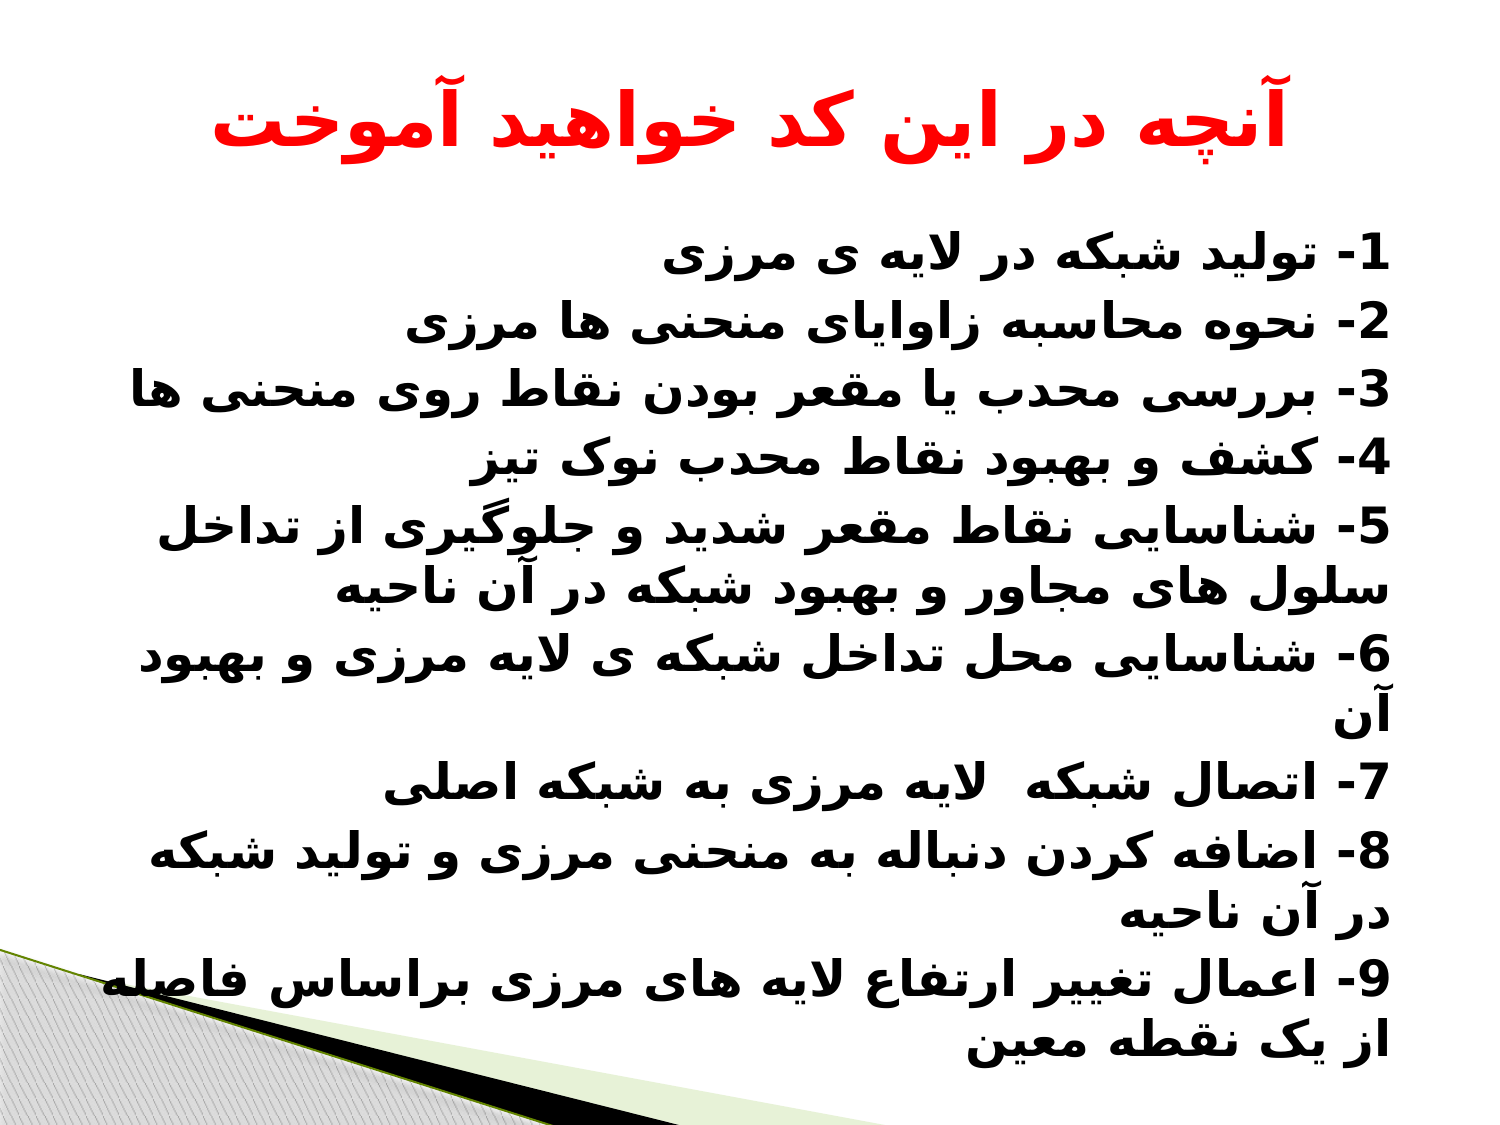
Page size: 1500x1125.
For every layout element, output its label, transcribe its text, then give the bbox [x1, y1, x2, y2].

list 1- تولید شبکه در لایه ی مرزی 2- نحوه محاسبه زاوایای منحنی ها مرزی 3- بررسی محدب یا مقعر بودن نقاط روی منحنی ها 4- کشف و بهبود نقاط محدب نوک تیز 5- شناسایی نقاط مقعر شدید و جلوگیری از تداخل سلول های مجاور و بهبود شبکه در آن ناحیه 6- شناسایی محل تداخل شبکه ی لایه مرزی و بهبود آن 7- اتصال شبکه لایه مرزی به شبکه اصلی 8- اضافه کردن دنباله به منحنی مرزی و تولید شبکه در آن ناحیه 9- اعمال تغییر ارتفاع لایه های مرزی براساس فاصله از یک نقطه معین [75, 212, 1425, 986]
title آنچه در این کد خواهید آموخت [75, 45, 1425, 188]
